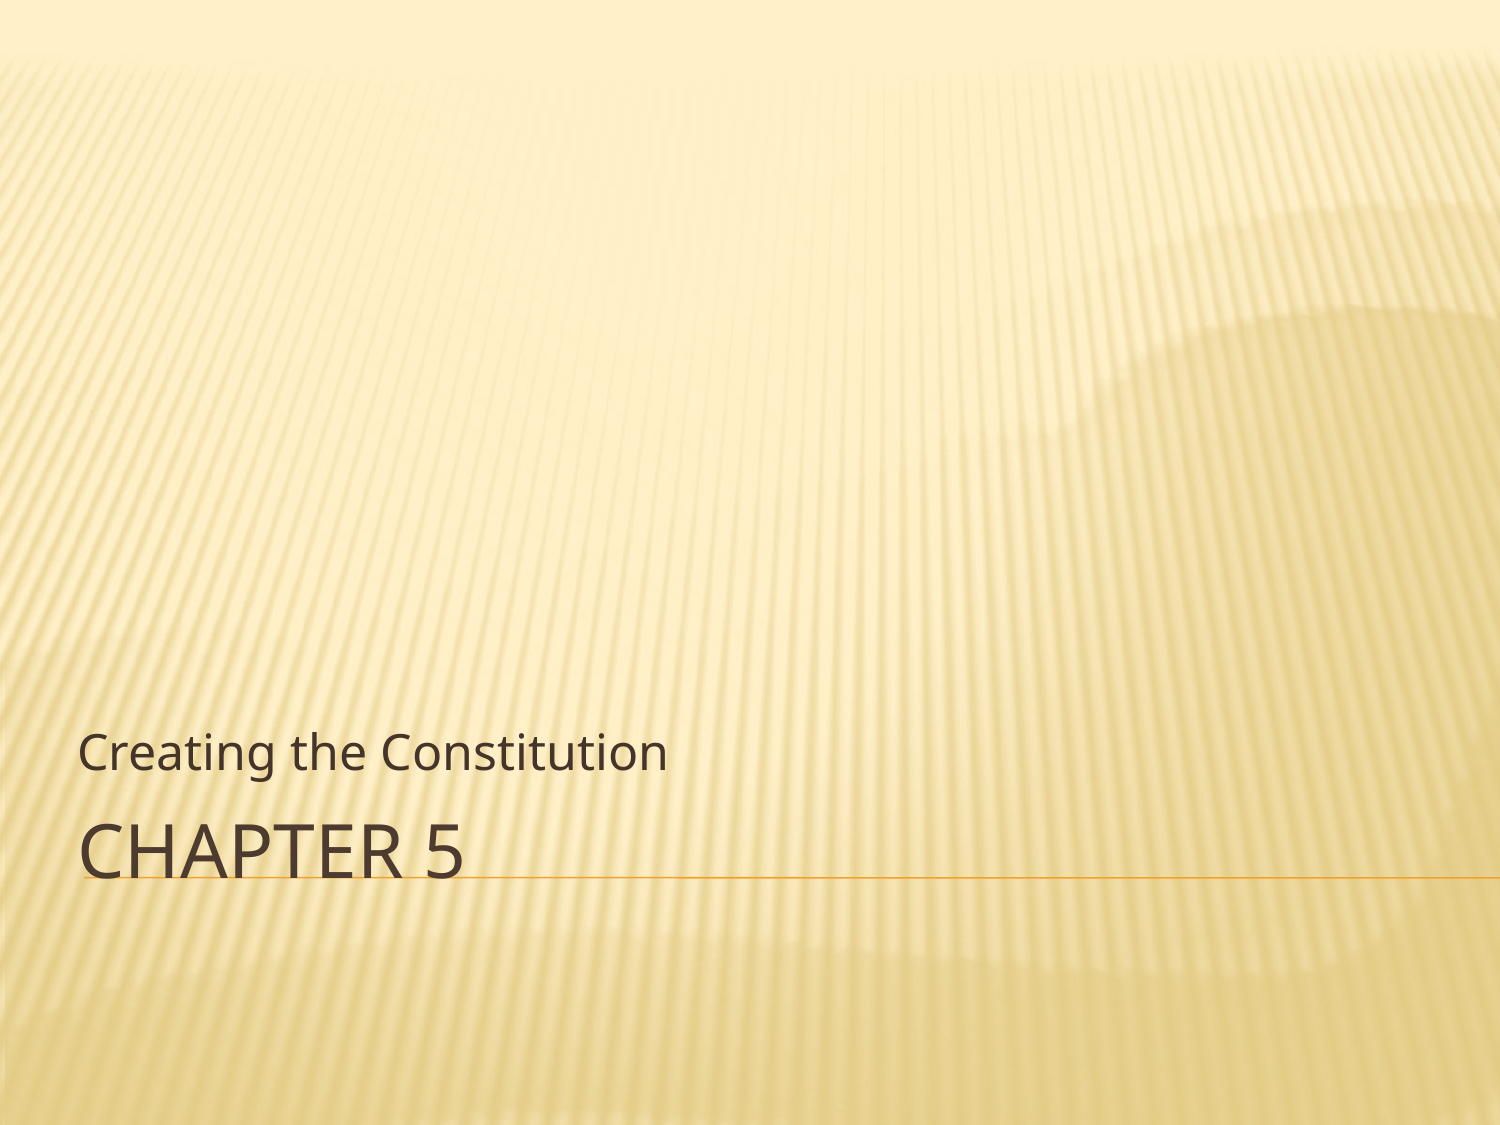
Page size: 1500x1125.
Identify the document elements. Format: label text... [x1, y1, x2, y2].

title Chapter 5 [62, 796, 1450, 997]
subtitle Creating the Constitution [62, 637, 1450, 788]
